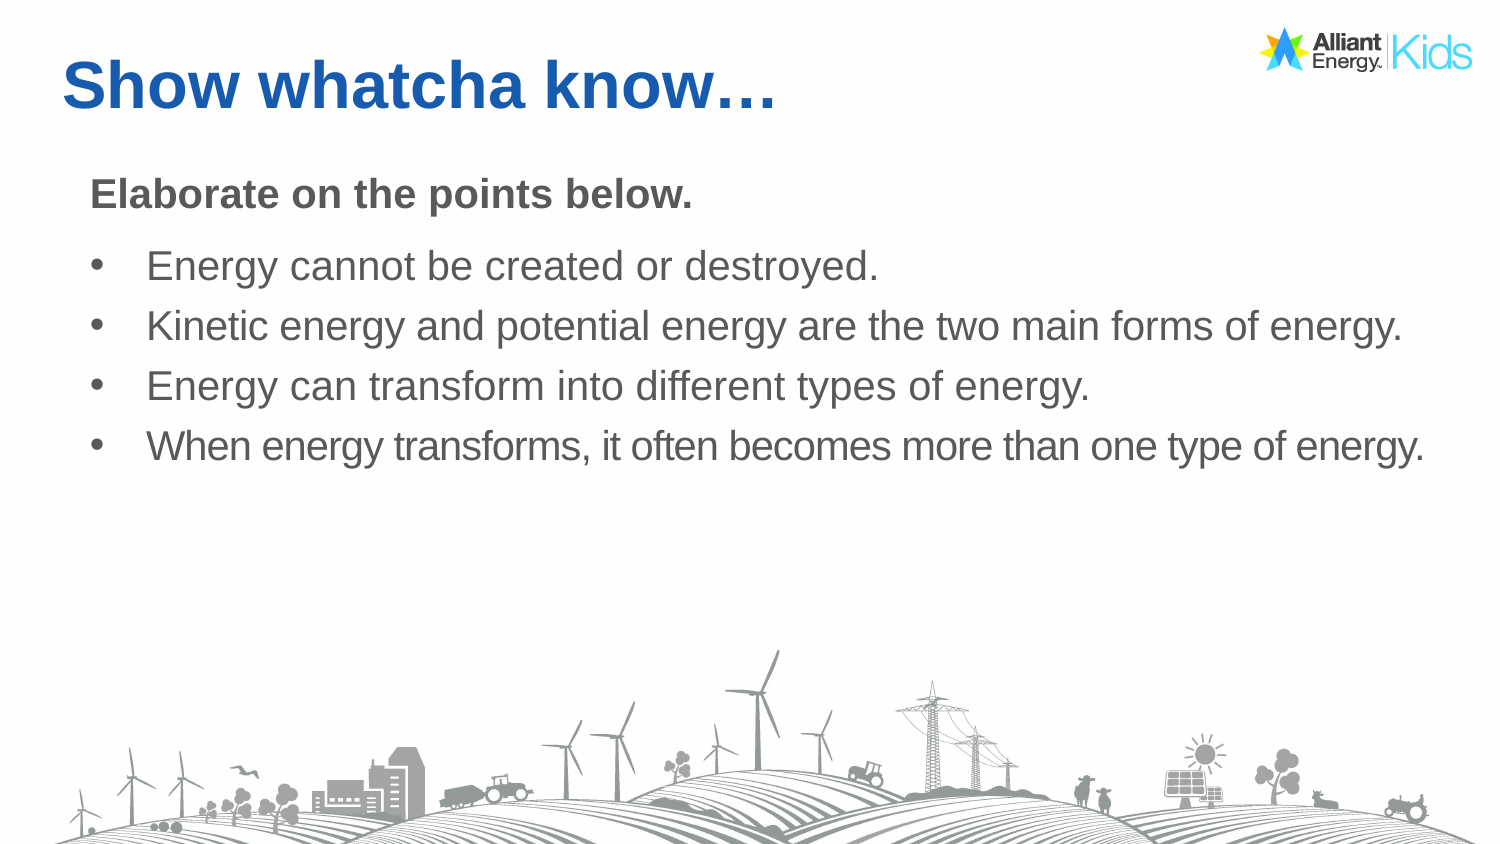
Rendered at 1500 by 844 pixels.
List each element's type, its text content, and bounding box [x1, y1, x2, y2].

title Show whatcha know… [47, 34, 1213, 155]
text_box Elaborate on the points below. [74, 158, 1063, 224]
text_box Energy cannot be created or destroyed. Kinetic energy and potential energy are the two main forms of energy. Energy can transform into different types of energy. When energy transforms, it often becomes more than one type of energy. [75, 221, 1463, 477]
picture [0, 0, 1500, 844]
